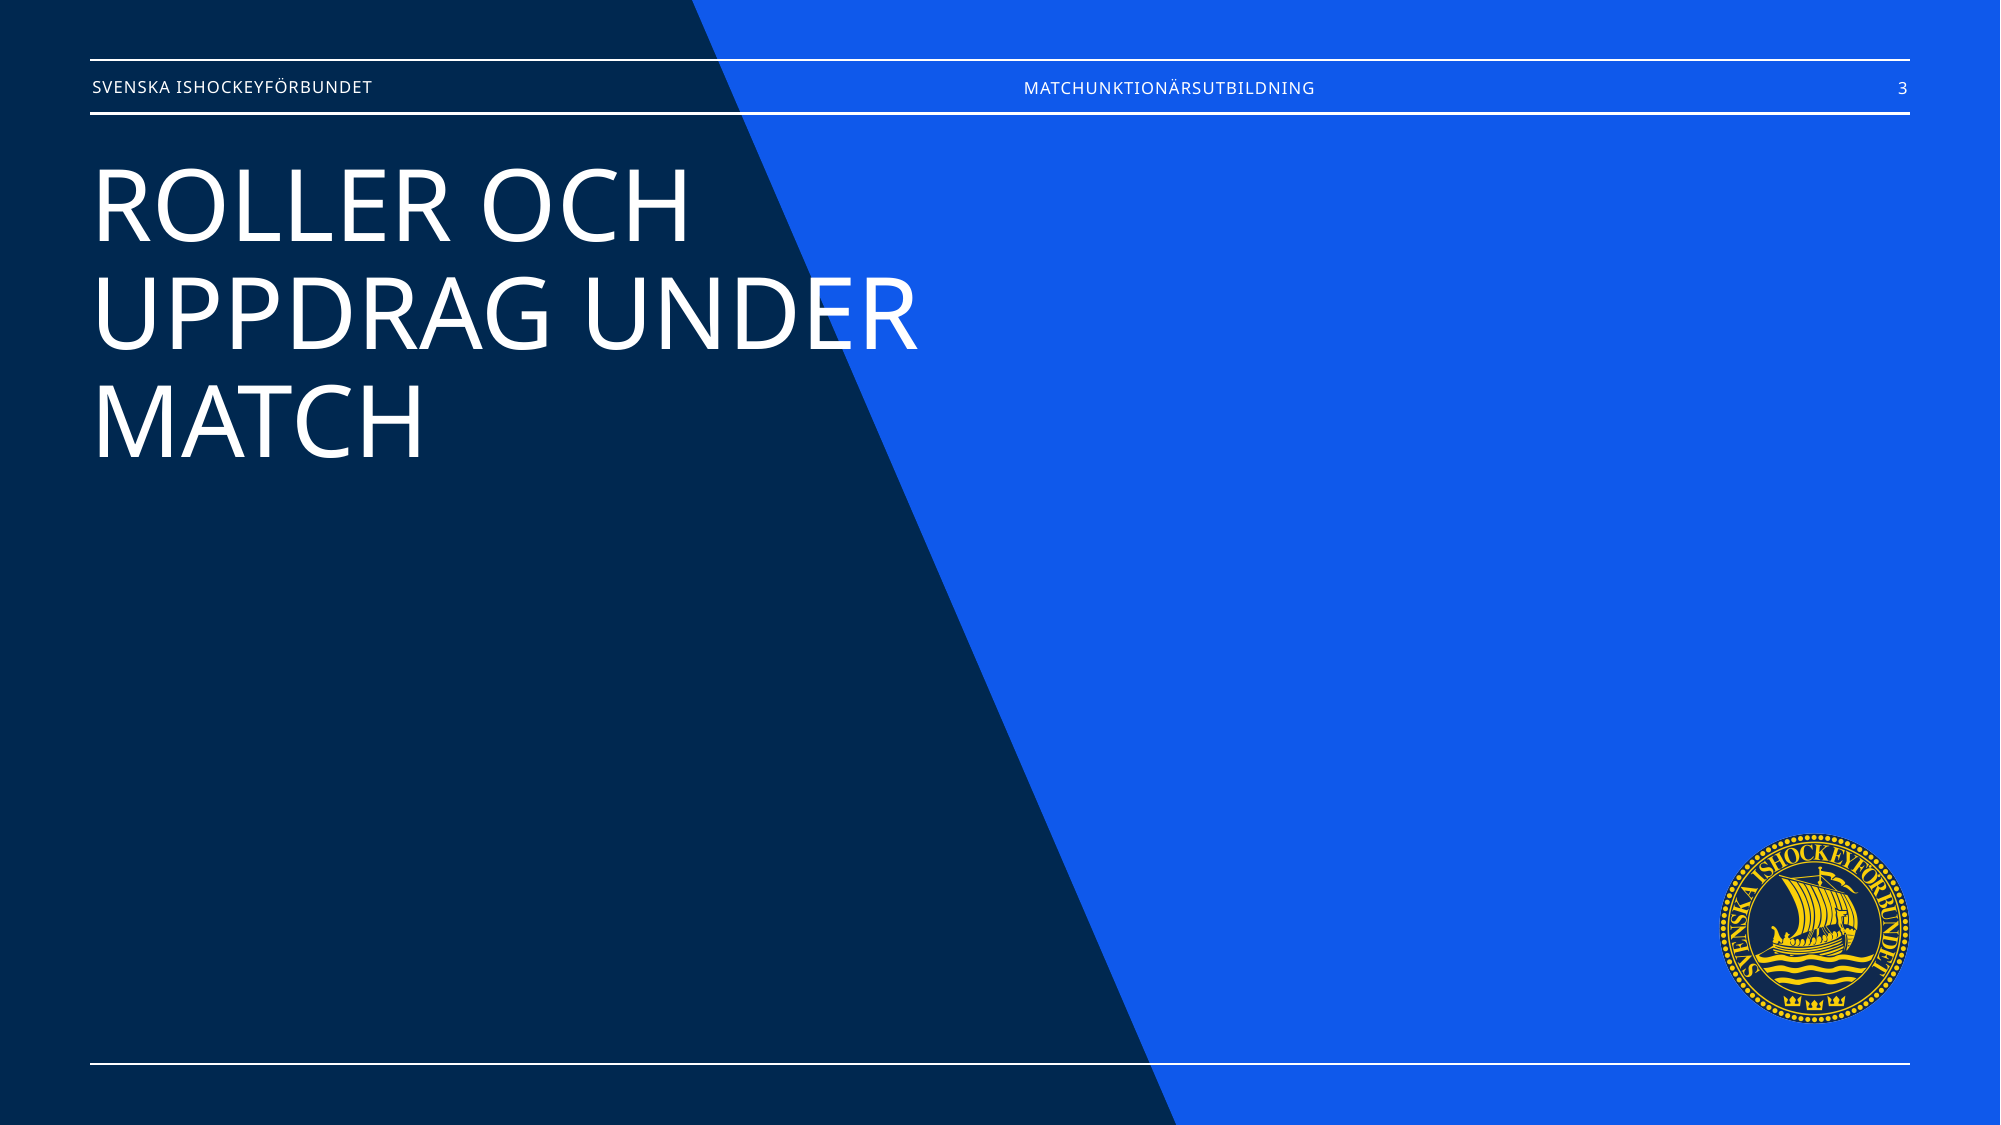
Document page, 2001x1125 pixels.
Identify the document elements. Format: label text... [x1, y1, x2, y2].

slide_number 3 [1774, 60, 1908, 112]
title ROLLER OCH UPPDRAG UNDER MATCH [90, 154, 1290, 800]
picture [1685, 799, 1944, 1058]
footer Matchunktionärsutbildning [1023, 60, 1597, 112]
